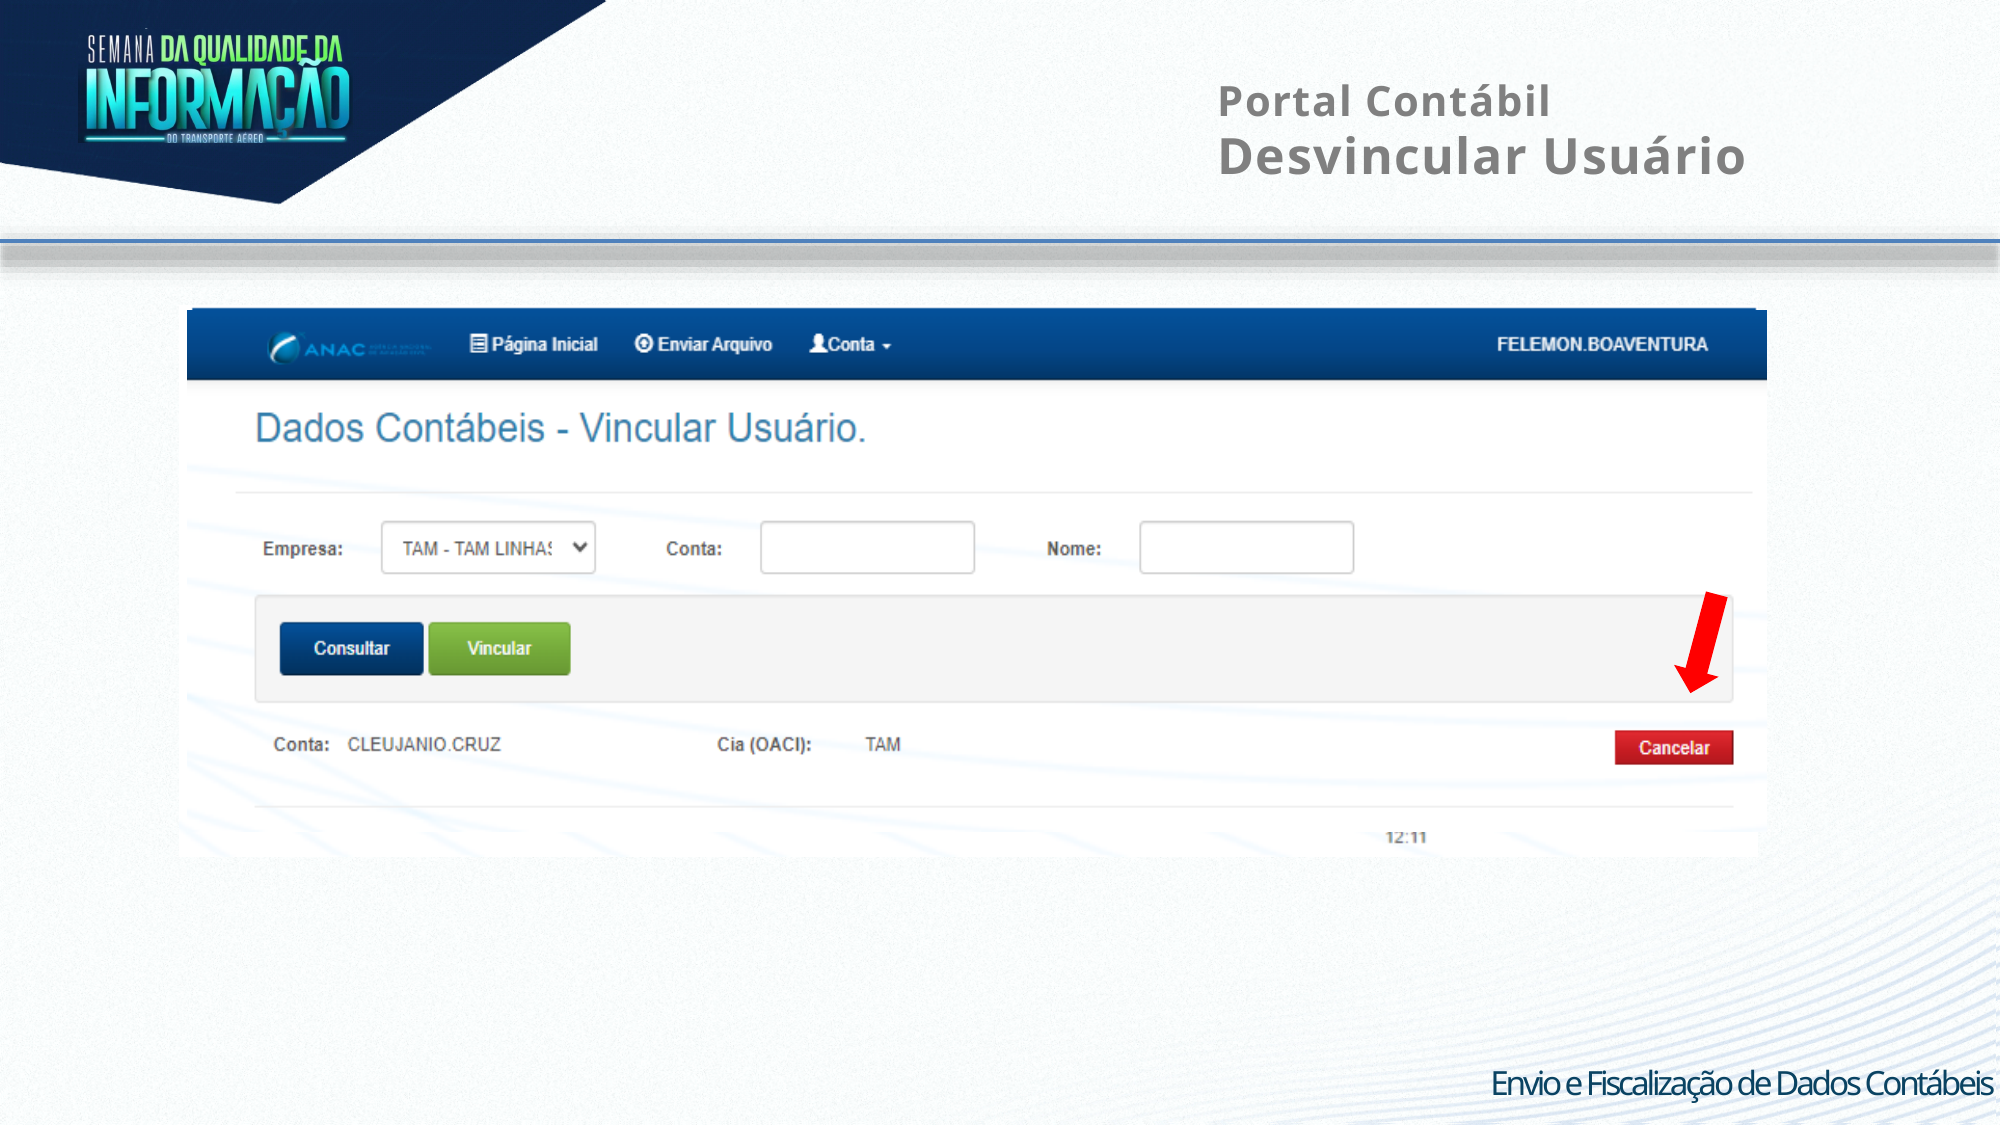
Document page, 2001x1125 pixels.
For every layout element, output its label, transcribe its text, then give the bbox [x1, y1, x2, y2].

text_box Portal Contábil Desvincular Usuário [1202, 67, 1937, 192]
text_box Envio e Fiscalização de Dados Contábeis [1470, 1058, 2000, 1110]
picture [0, 295, 2000, 1125]
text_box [0, 213, 2000, 295]
picture [0, 0, 2000, 213]
